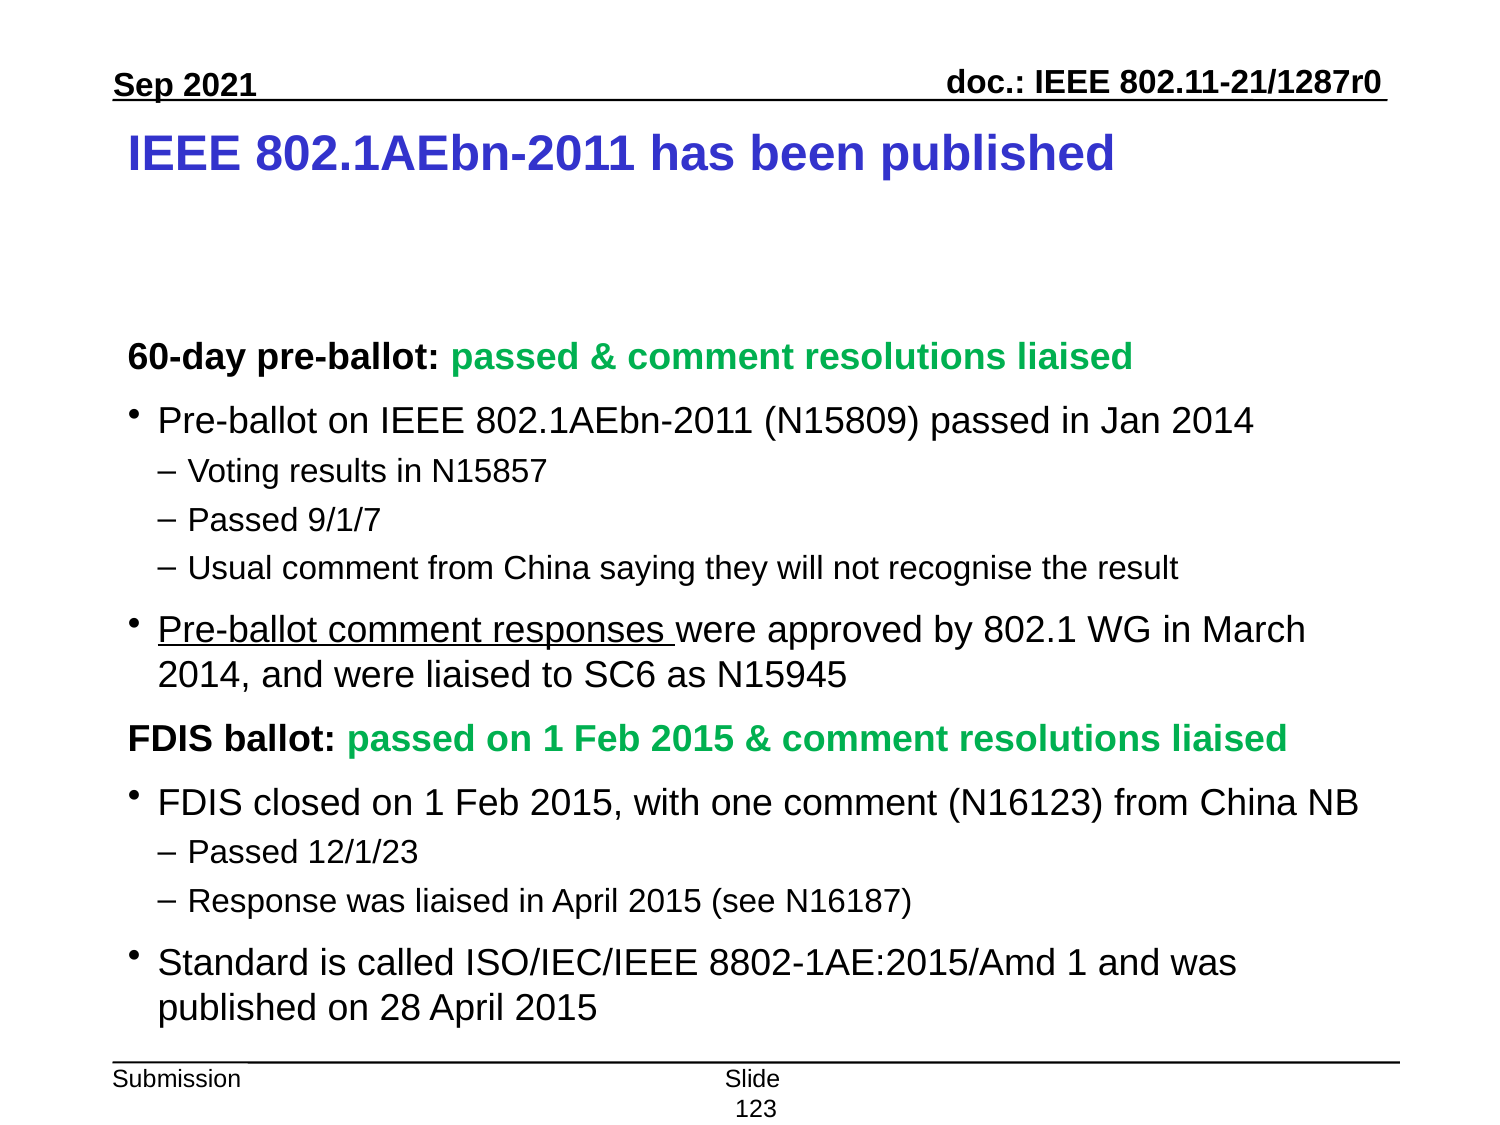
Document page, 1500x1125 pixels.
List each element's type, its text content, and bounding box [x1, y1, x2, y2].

title IEEE 802.1AEbn-2011 has been published [112, 112, 1388, 288]
list 60-day pre-ballot: passed & comment resolutions liaised Pre-ballot on IEEE 802.1AEbn-2011 (N15809) passed in Jan 2014 Voting results in N15857 Passed 9/1/7 Usual comment from China saying they will not recognise the result Pre-ballot comment responses were approved by 802.1 WG in March 2014, and were liaised to SC6 as N15945 FDIS ballot: passed on 1 Feb 2015 & comment resolutions liaised FDIS closed on 1 Feb 2015, with one comment (N16123) from China NB Passed 12/1/23 Response was liaised in April 2015 (see N16187) Standard is called ISO/IEC/IEEE 8802-1AE:2015/Amd 1 and was published on 28 April 2015 [112, 324, 1388, 1000]
slide_number Slide 123 [709, 1061, 803, 1093]
